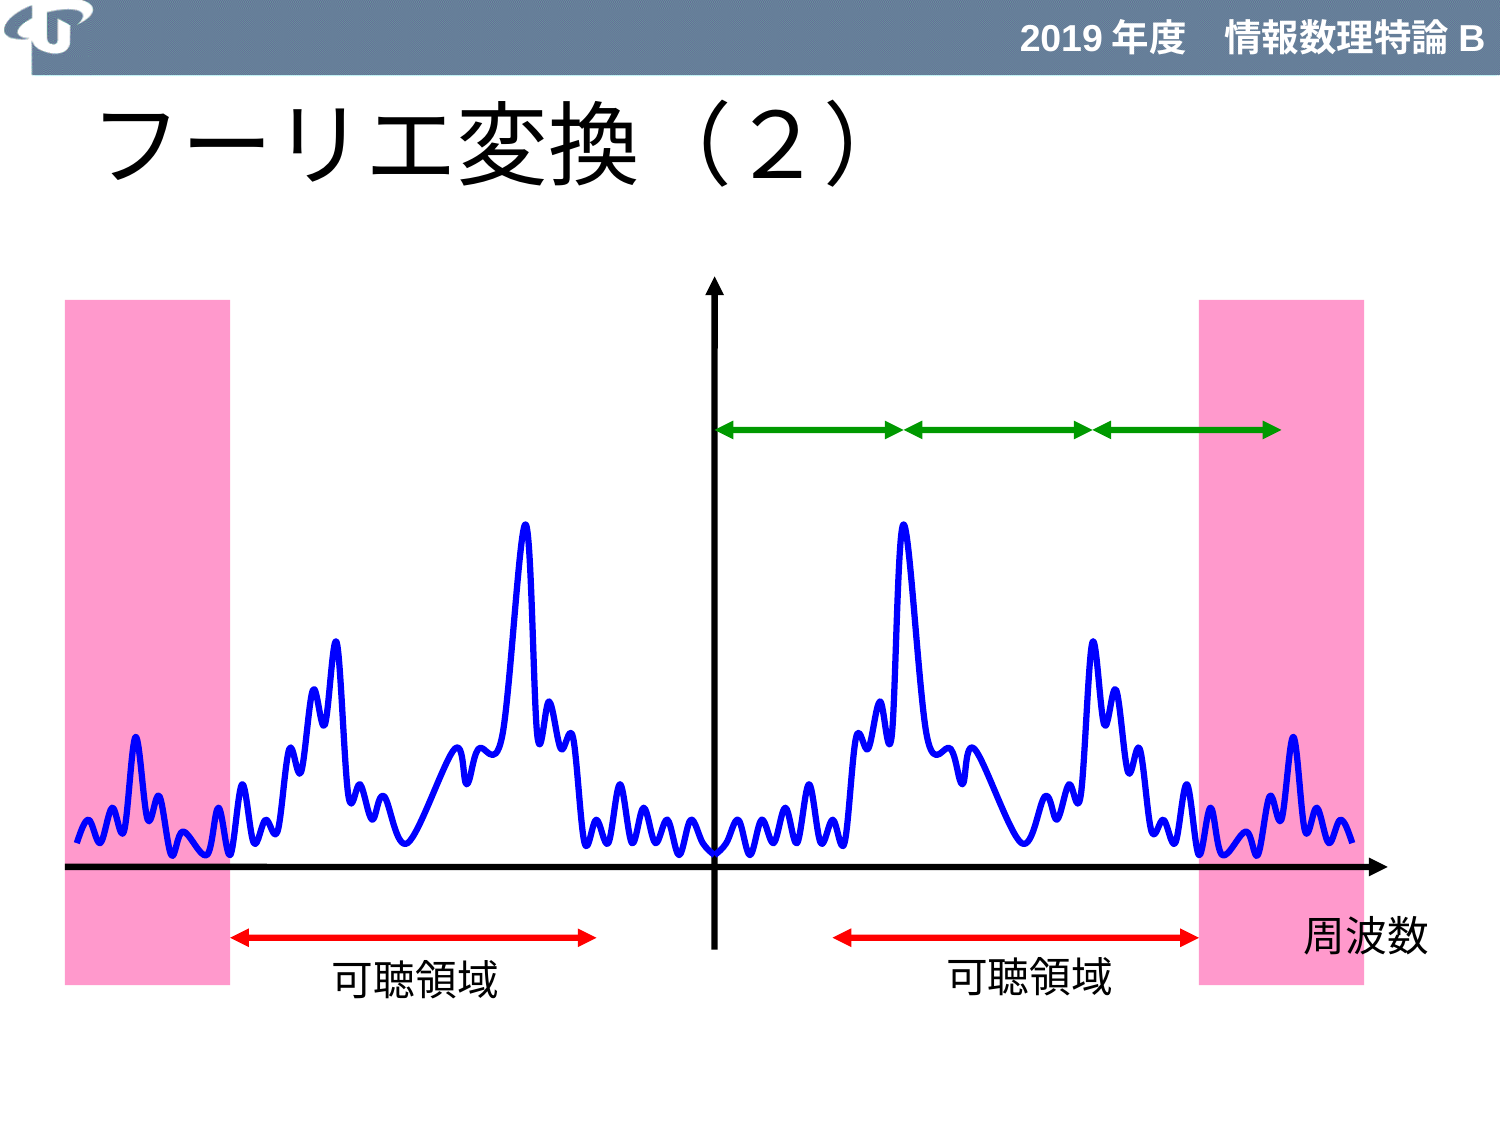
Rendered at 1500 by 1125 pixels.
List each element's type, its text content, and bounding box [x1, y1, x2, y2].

text_box [1198, 299, 1365, 866]
text_box [1092, 423, 1282, 437]
text_box [715, 524, 1353, 856]
text_box [1198, 868, 1365, 986]
text_box [230, 931, 597, 944]
text_box 可聴領域 [316, 946, 514, 1012]
text_box [64, 867, 231, 986]
text_box [708, 276, 721, 429]
text_box 可聴領域 [931, 943, 1128, 1009]
text_box [832, 931, 1199, 944]
text_box [64, 299, 231, 866]
picture [0, 0, 1500, 1125]
text_box [714, 423, 903, 437]
text_box [76, 524, 715, 856]
text_box [903, 423, 1092, 437]
text_box 周波数 [1288, 902, 1444, 968]
text_box [715, 860, 1388, 874]
title フーリエ変換（２） [75, 75, 1425, 208]
